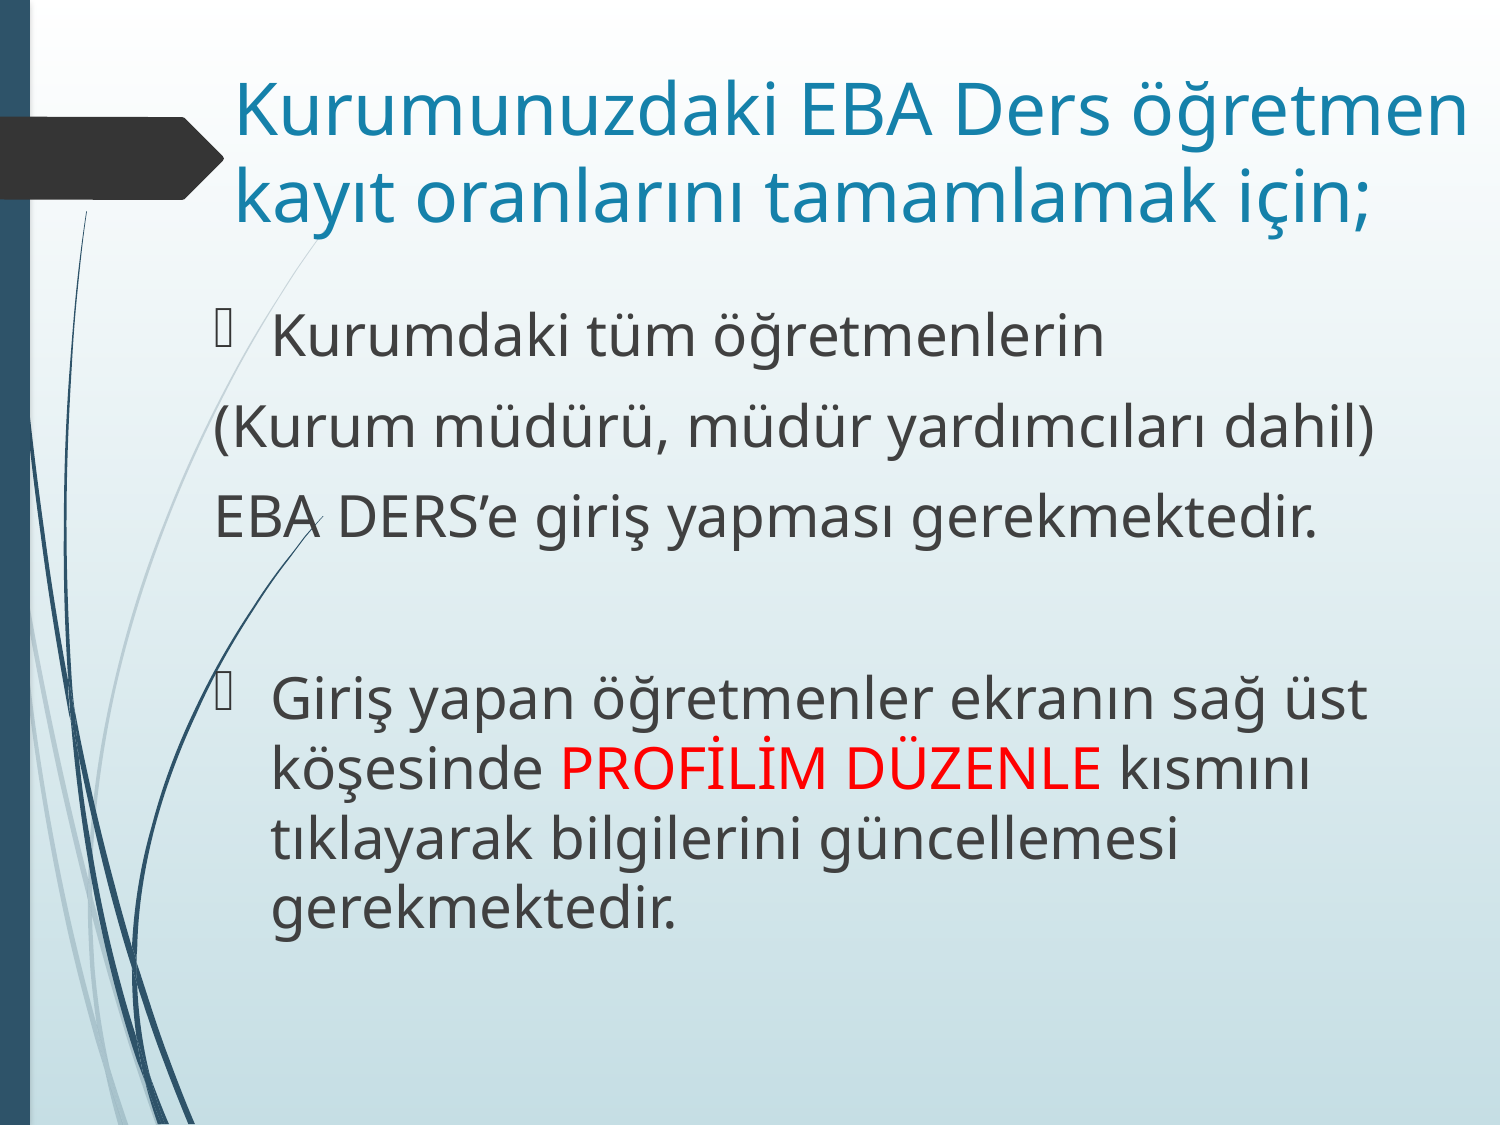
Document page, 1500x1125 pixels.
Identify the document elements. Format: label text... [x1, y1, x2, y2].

list Kurumdaki tüm öğretmenlerin (Kurum müdürü, müdür yardımcıları dahil) EBA DERS’e giriş yapması gerekmektedir. Giriş yapan öğretmenler ekranın sağ üst köşesinde PROFİLİM DÜZENLE kısmını tıklayarak bilgilerini güncellemesi gerekmektedir. [198, 290, 1471, 1047]
title Kurumunuzdaki EBA Ders öğretmen kayıt oranlarını tamamlamak için; [218, 54, 1500, 278]
